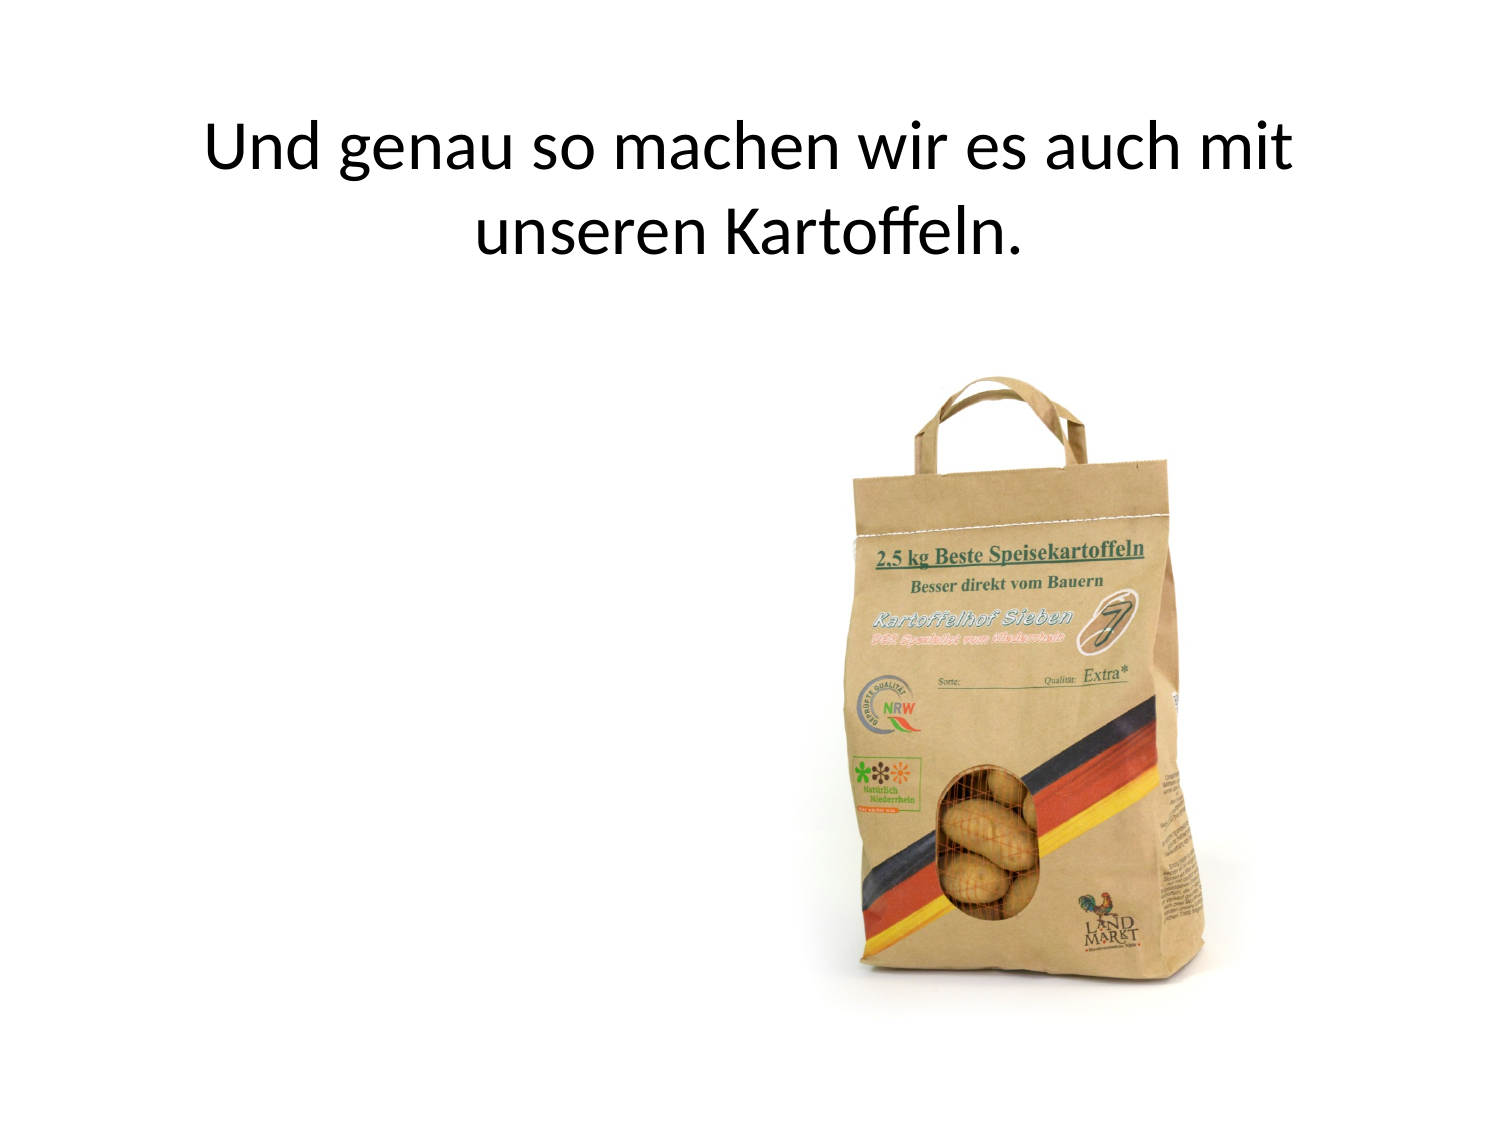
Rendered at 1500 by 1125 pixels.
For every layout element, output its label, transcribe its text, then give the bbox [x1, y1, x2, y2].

picture [726, 278, 1268, 1090]
title Und genau so machen wir es auch mit unseren Kartoffeln. [75, 90, 1425, 362]
